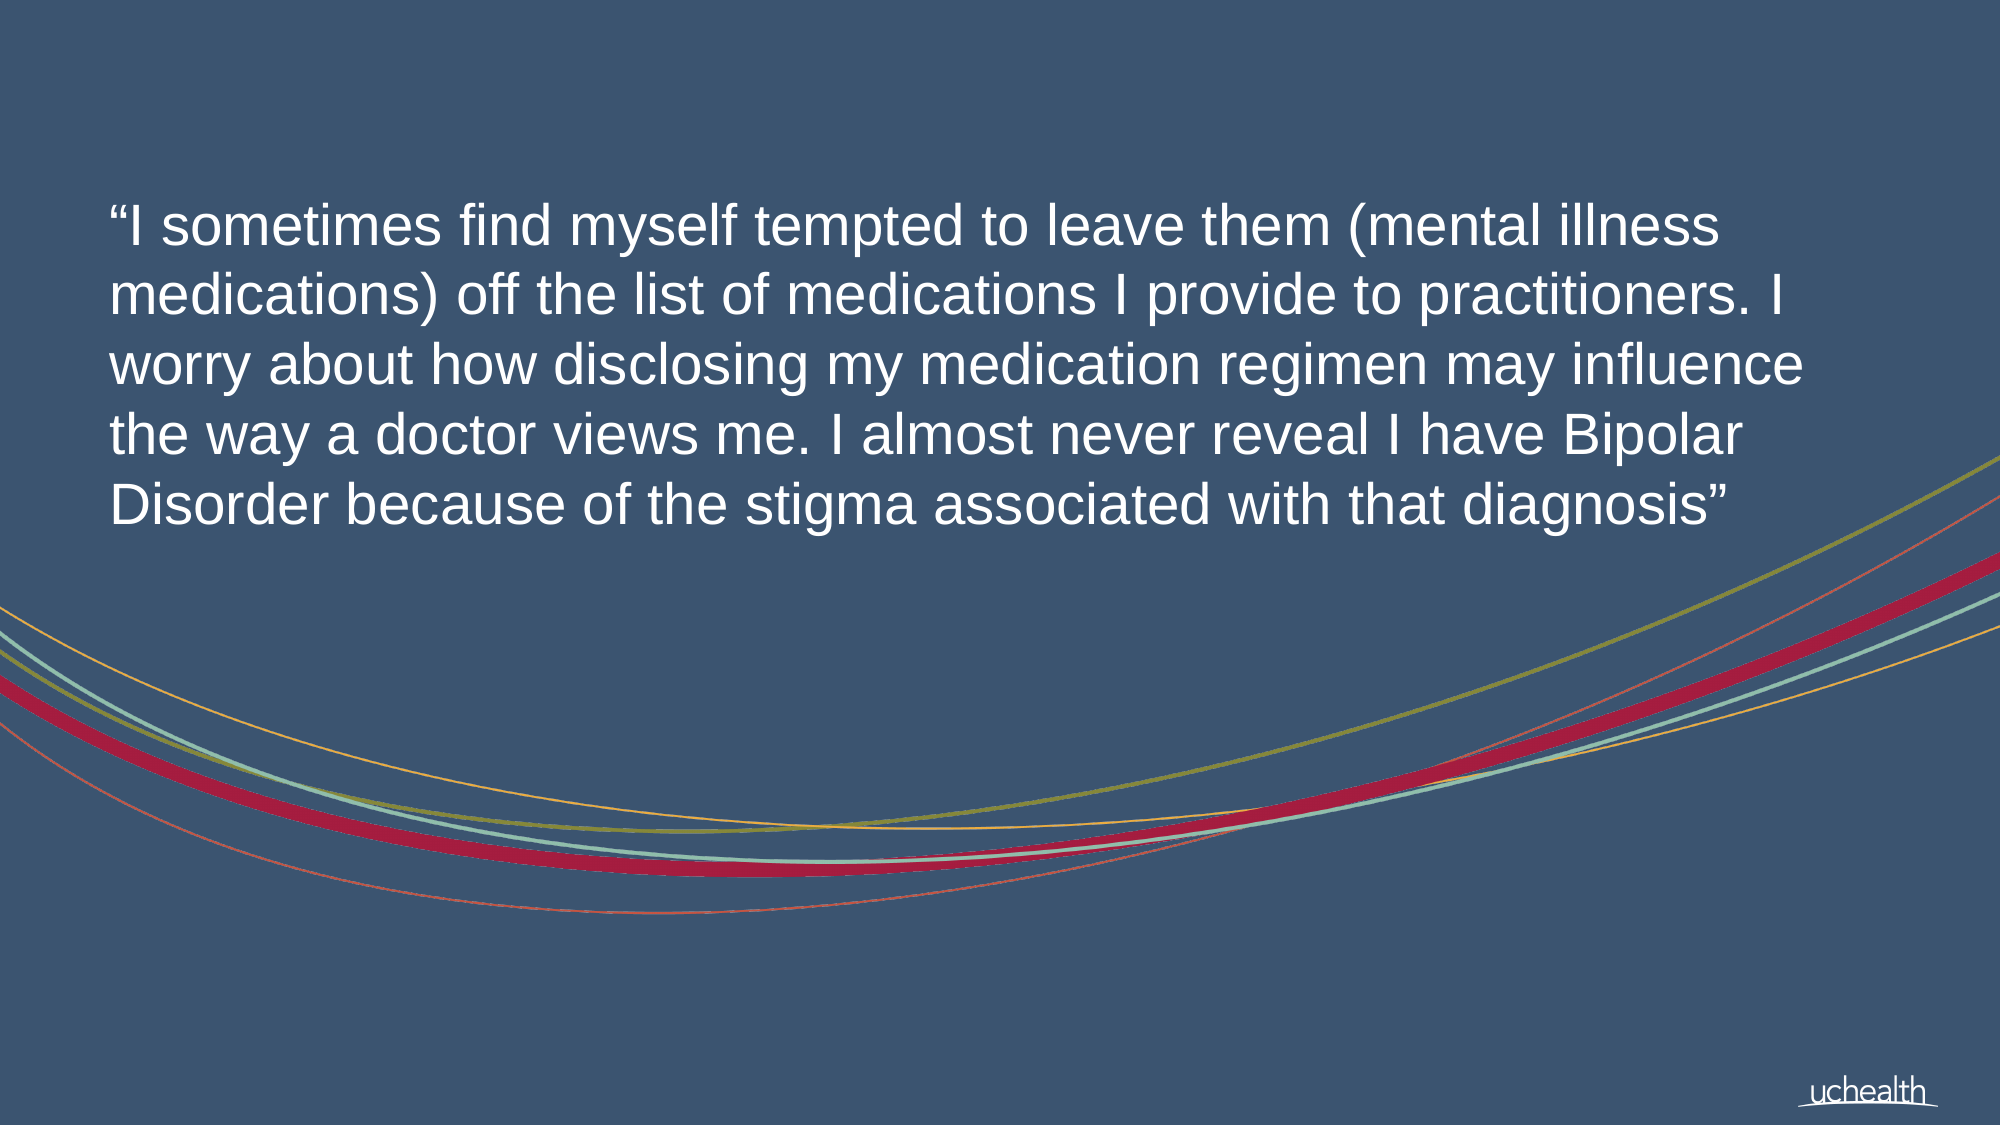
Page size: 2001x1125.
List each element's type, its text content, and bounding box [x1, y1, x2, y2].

title “I sometimes find myself tempted to leave them (mental illness medications) off the list of medications I provide to practitioners. I worry about how disclosing my medication regimen may influence the way a doctor views me. I almost never reveal I have Bipolar Disorder because of the stigma associated with that diagnosis” [109, 186, 1853, 352]
picture [0, 0, 2000, 1125]
